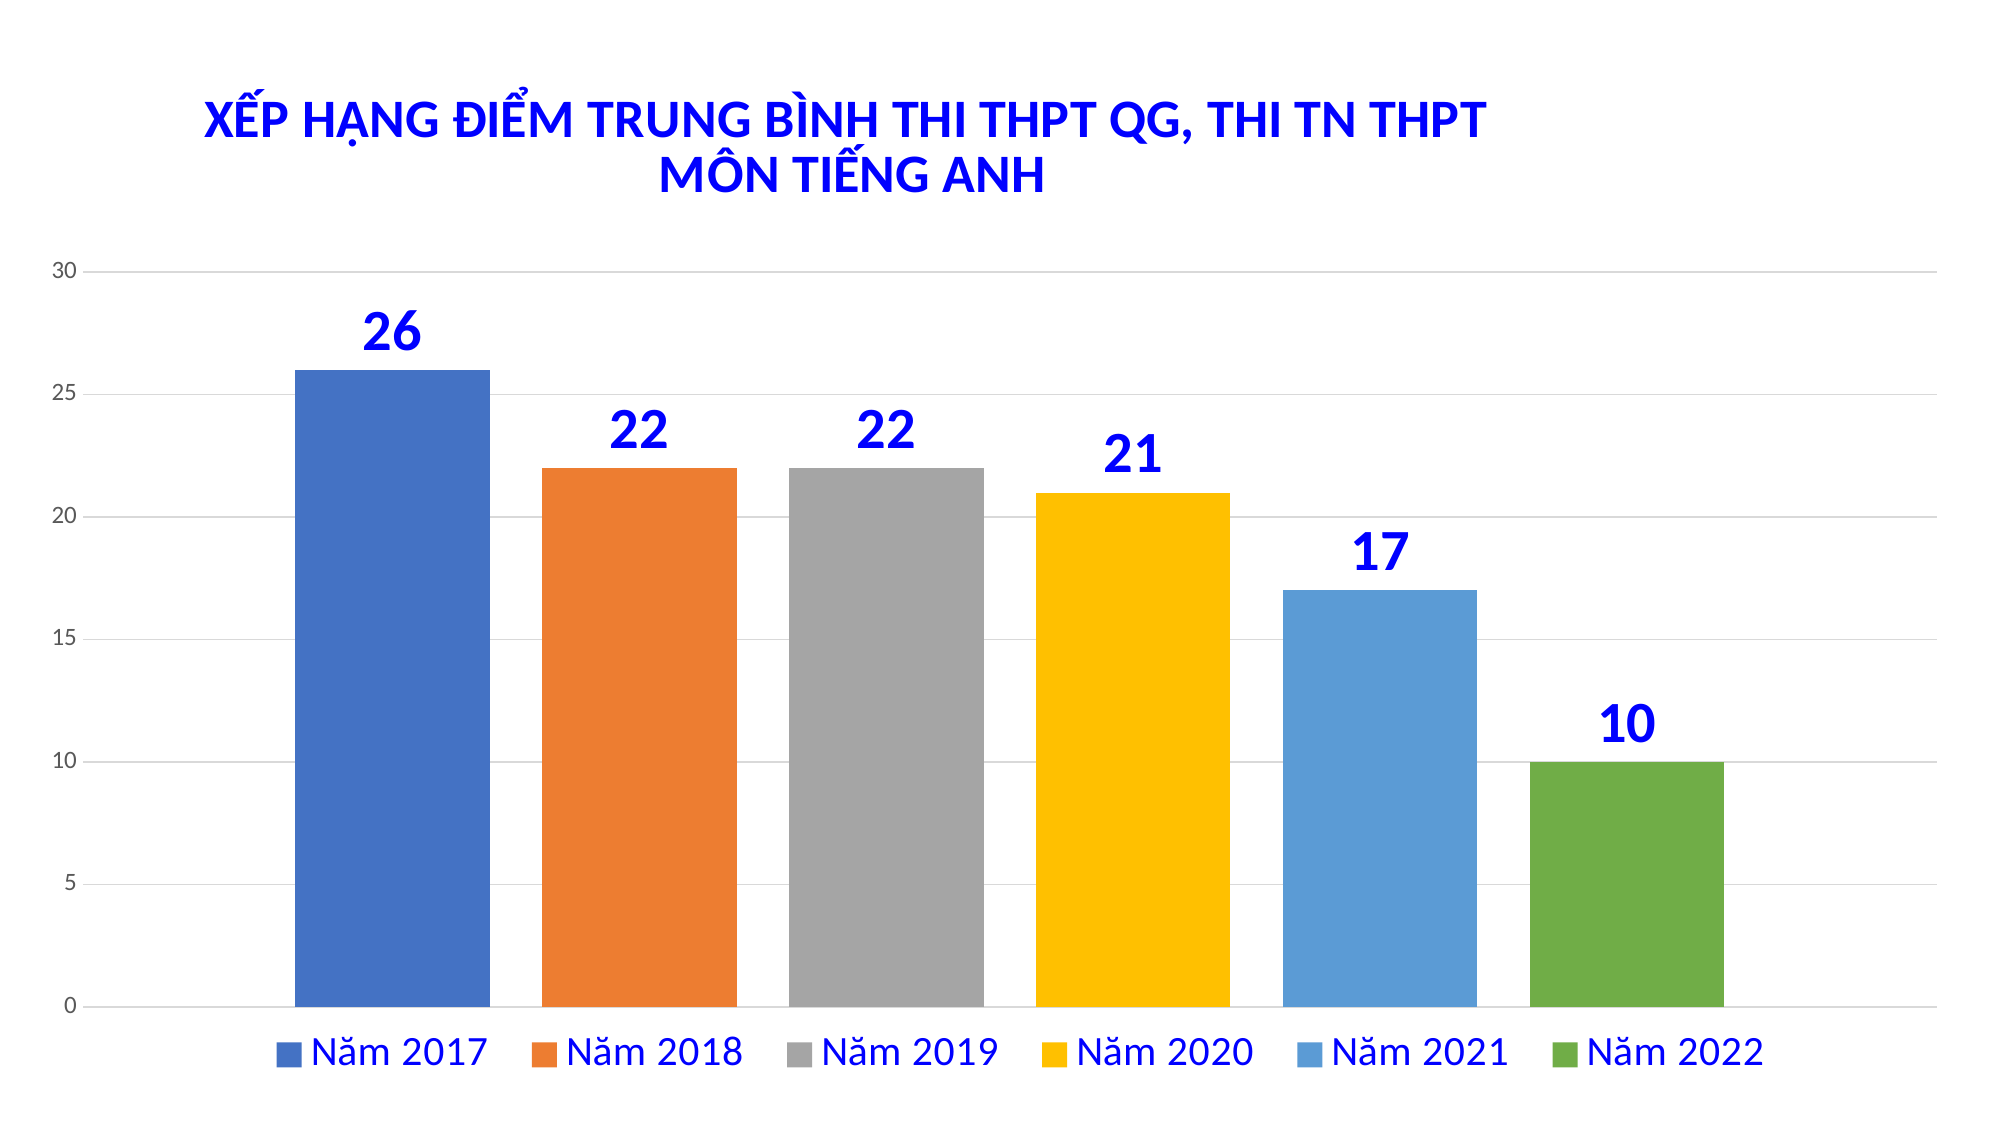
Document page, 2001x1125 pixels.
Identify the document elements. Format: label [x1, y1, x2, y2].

chart [12, 67, 1977, 1111]
